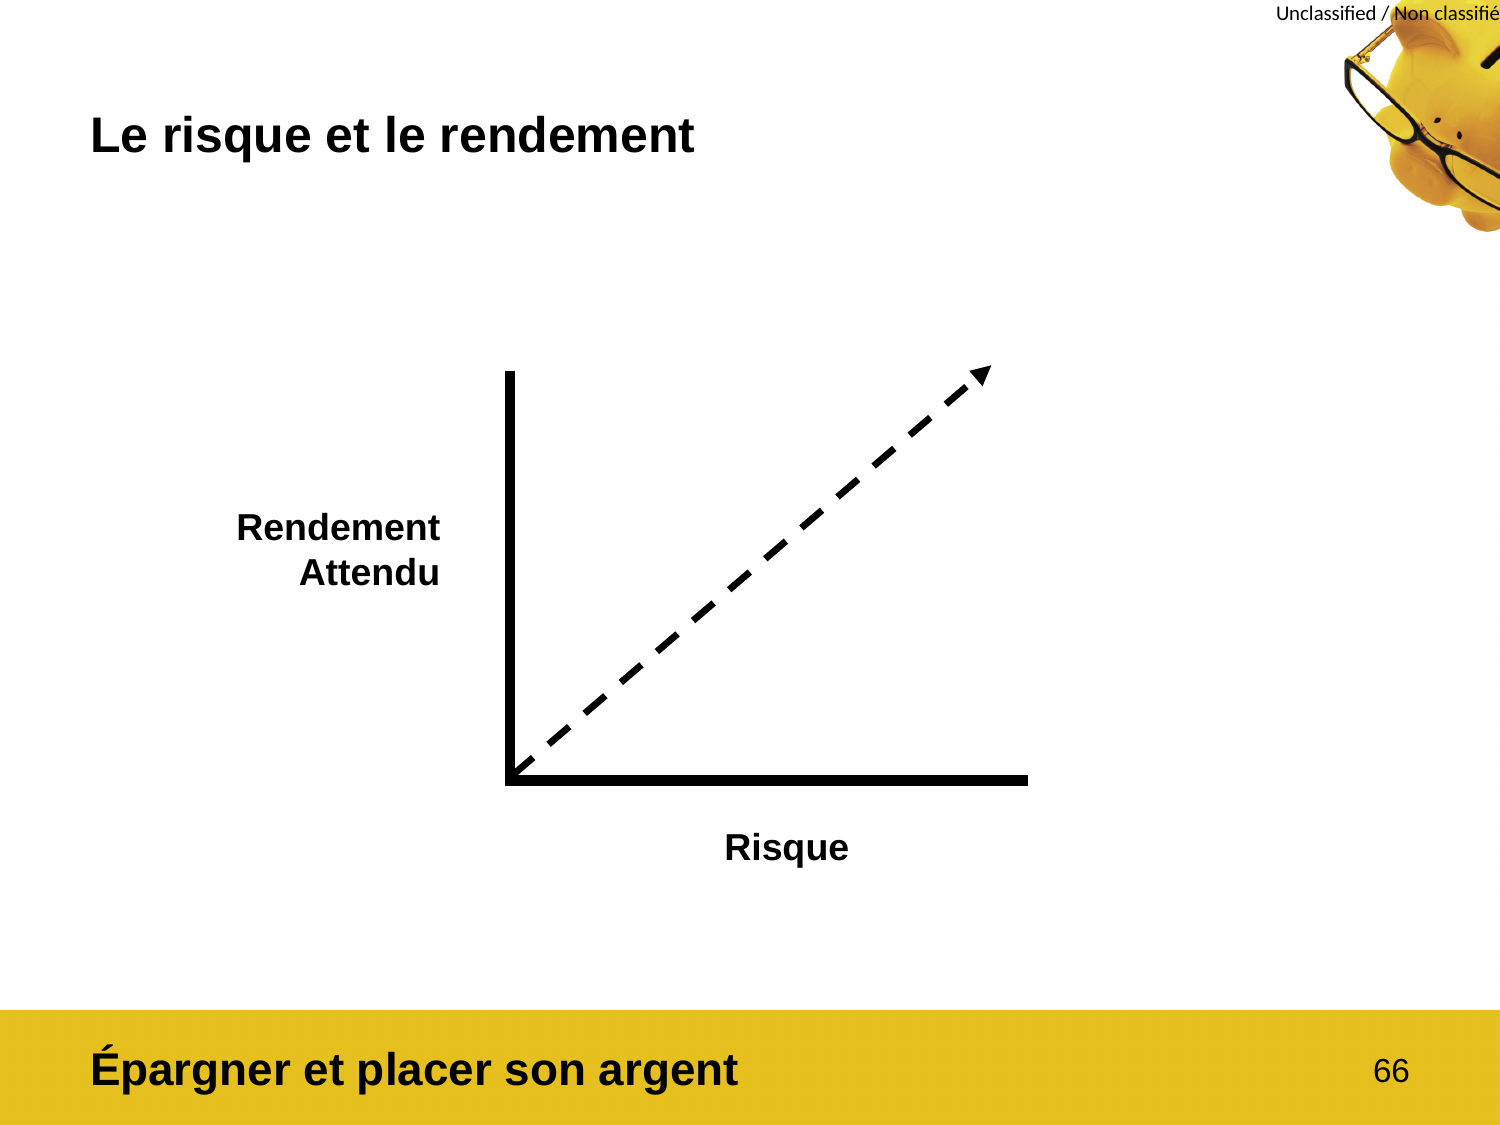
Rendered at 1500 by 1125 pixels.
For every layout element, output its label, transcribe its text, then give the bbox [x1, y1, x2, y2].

text_box Rendement Attendu [129, 495, 456, 601]
slide_number 66 [1344, 1041, 1425, 1091]
list Épargner et placer son argent [75, 1032, 1325, 1091]
title Le risque et le rendement [75, 95, 1345, 171]
picture [0, 0, 1500, 1125]
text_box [512, 365, 992, 776]
text_box Risque [709, 815, 941, 876]
